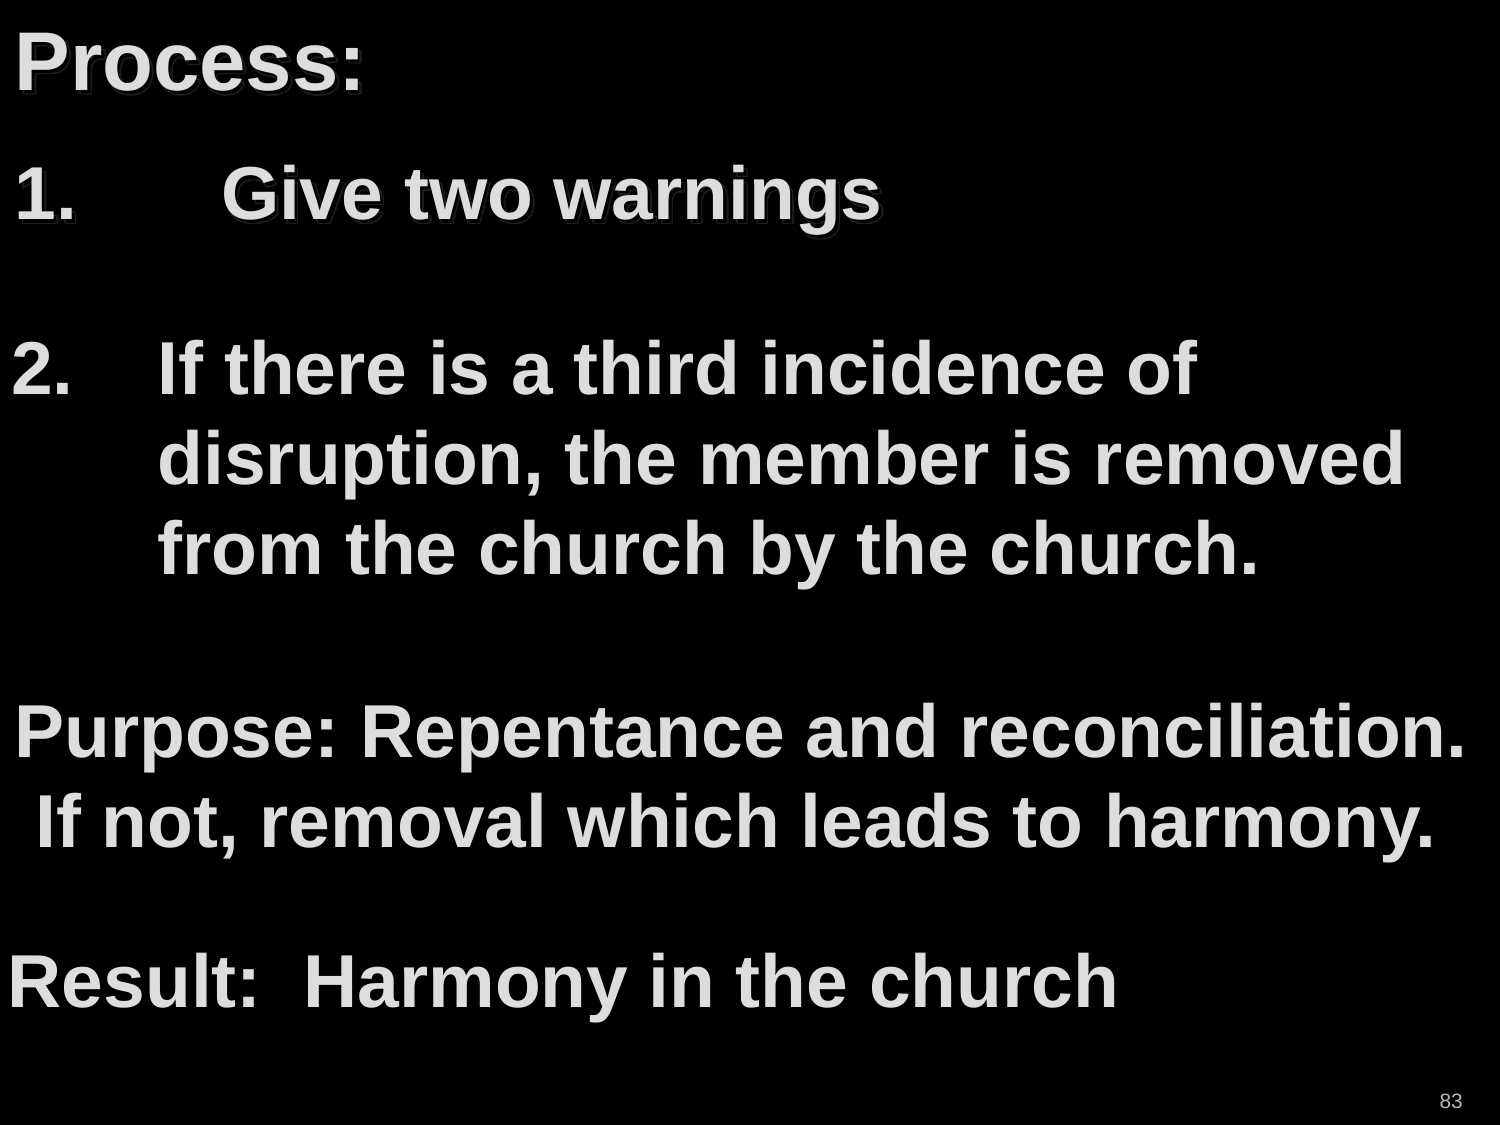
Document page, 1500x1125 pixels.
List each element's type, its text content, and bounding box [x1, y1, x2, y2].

text_box 2. If there is a third incidence of disruption, the member is removed from the church by the church. [0, 312, 1497, 598]
slide_number 83 [1337, 1053, 1463, 1114]
text_box Purpose: Repentance and reconciliation. If not, removal which leads to harmony. [0, 674, 1500, 870]
text_box Process: 1. Give two warnings [0, 0, 1500, 243]
text_box Result: Harmony in the church [0, 924, 1500, 1030]
